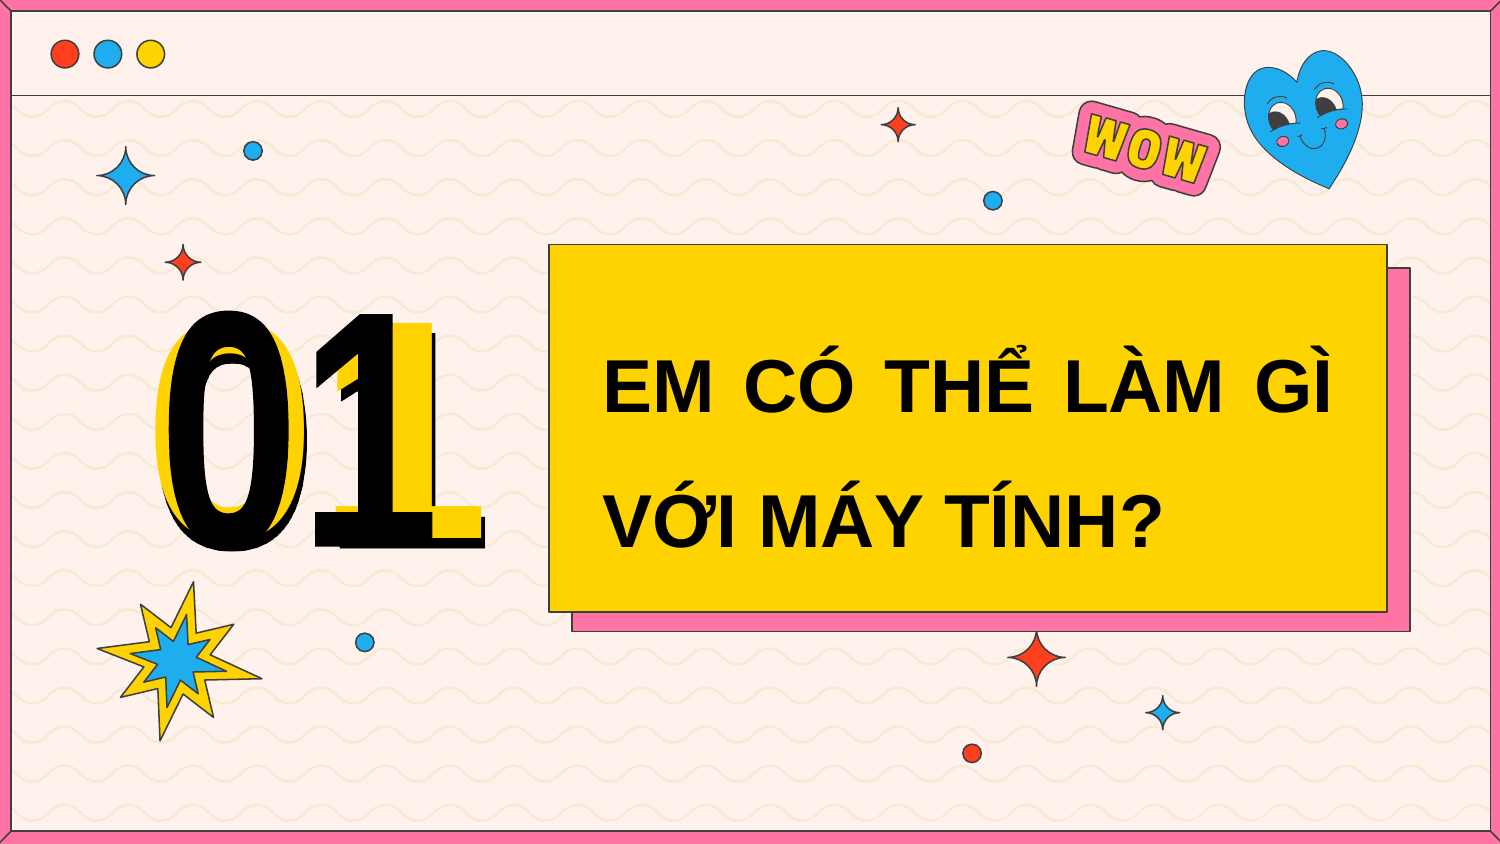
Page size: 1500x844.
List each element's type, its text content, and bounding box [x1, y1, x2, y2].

title 01 [126, 289, 507, 538]
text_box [548, 244, 1411, 632]
